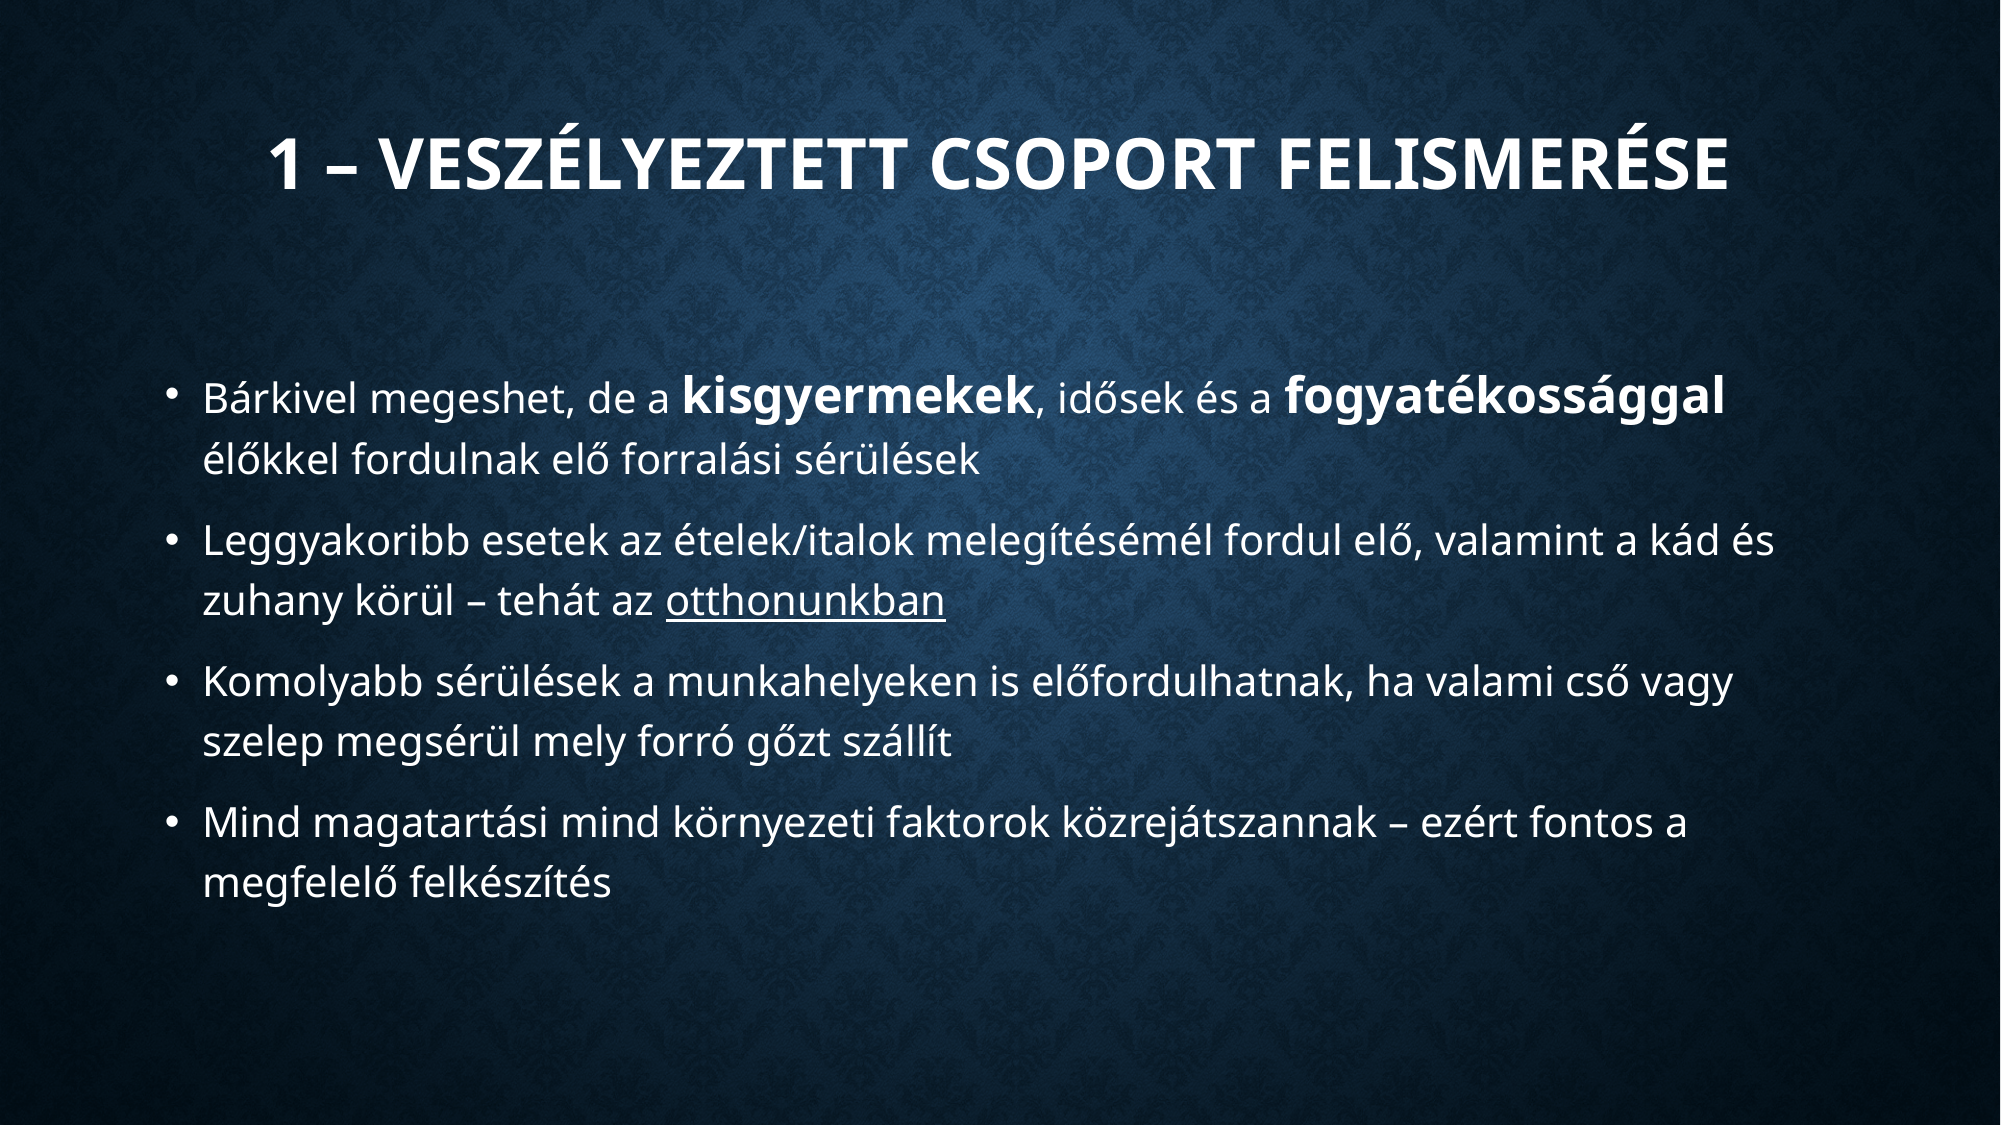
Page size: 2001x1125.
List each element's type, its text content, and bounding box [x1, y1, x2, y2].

list Bárkivel megeshet, de a kisgyermekek, idősek és a fogyatékossággal élőkkel fordulnak elő forralási sérülések Leggyakoribb esetek az ételek/italok melegítésémél fordul elő, valamint a kád és zuhany körül – tehát az otthonunkban Komolyabb sérülések a munkahelyeken is előfordulhatnak, ha valami cső vagy szelep megsérül mely forró gőzt szállít Mind magatartási mind környezeti faktorok közrejátszannak – ezért fontos a megfelelő felkészítés [149, 343, 1849, 950]
title 1 – veszélyeztett csoport felismerése [149, 99, 1849, 318]
